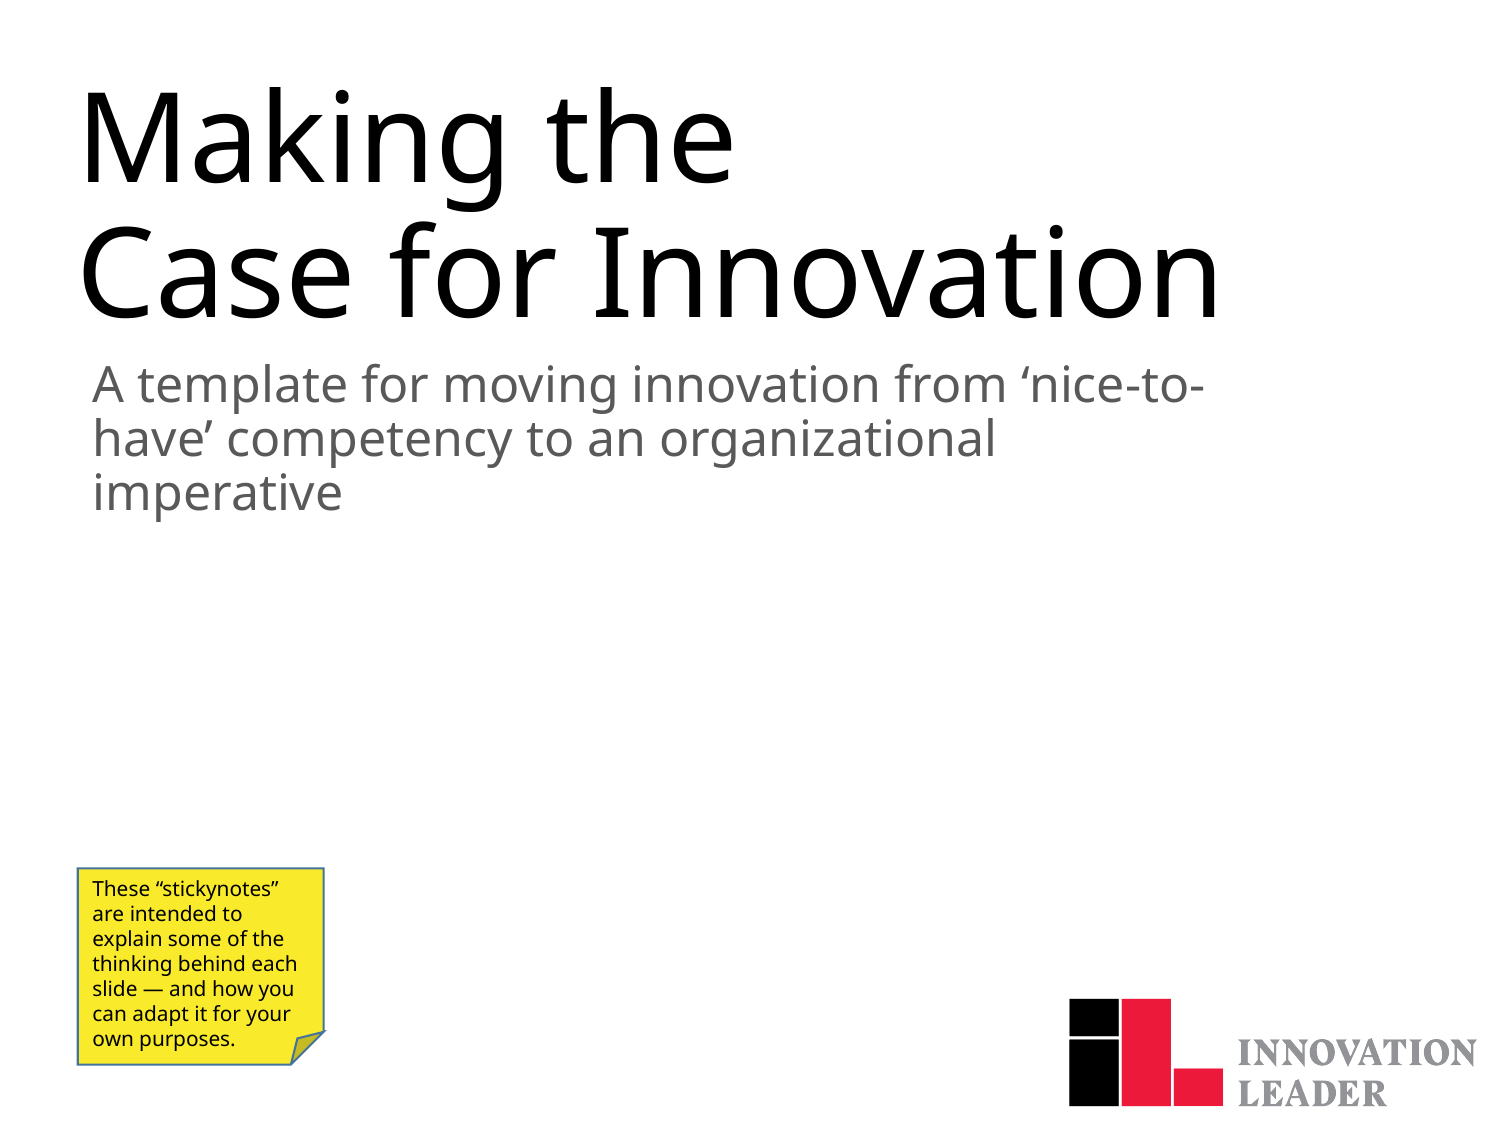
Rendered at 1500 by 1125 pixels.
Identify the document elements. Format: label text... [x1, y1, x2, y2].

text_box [77, 868, 324, 1065]
picture [1057, 982, 1485, 1125]
title Making the Case for Innovation [61, 49, 1337, 352]
subtitle A template for moving innovation from ‘nice-to-have’ competency to an organizational imperative [77, 351, 1270, 624]
